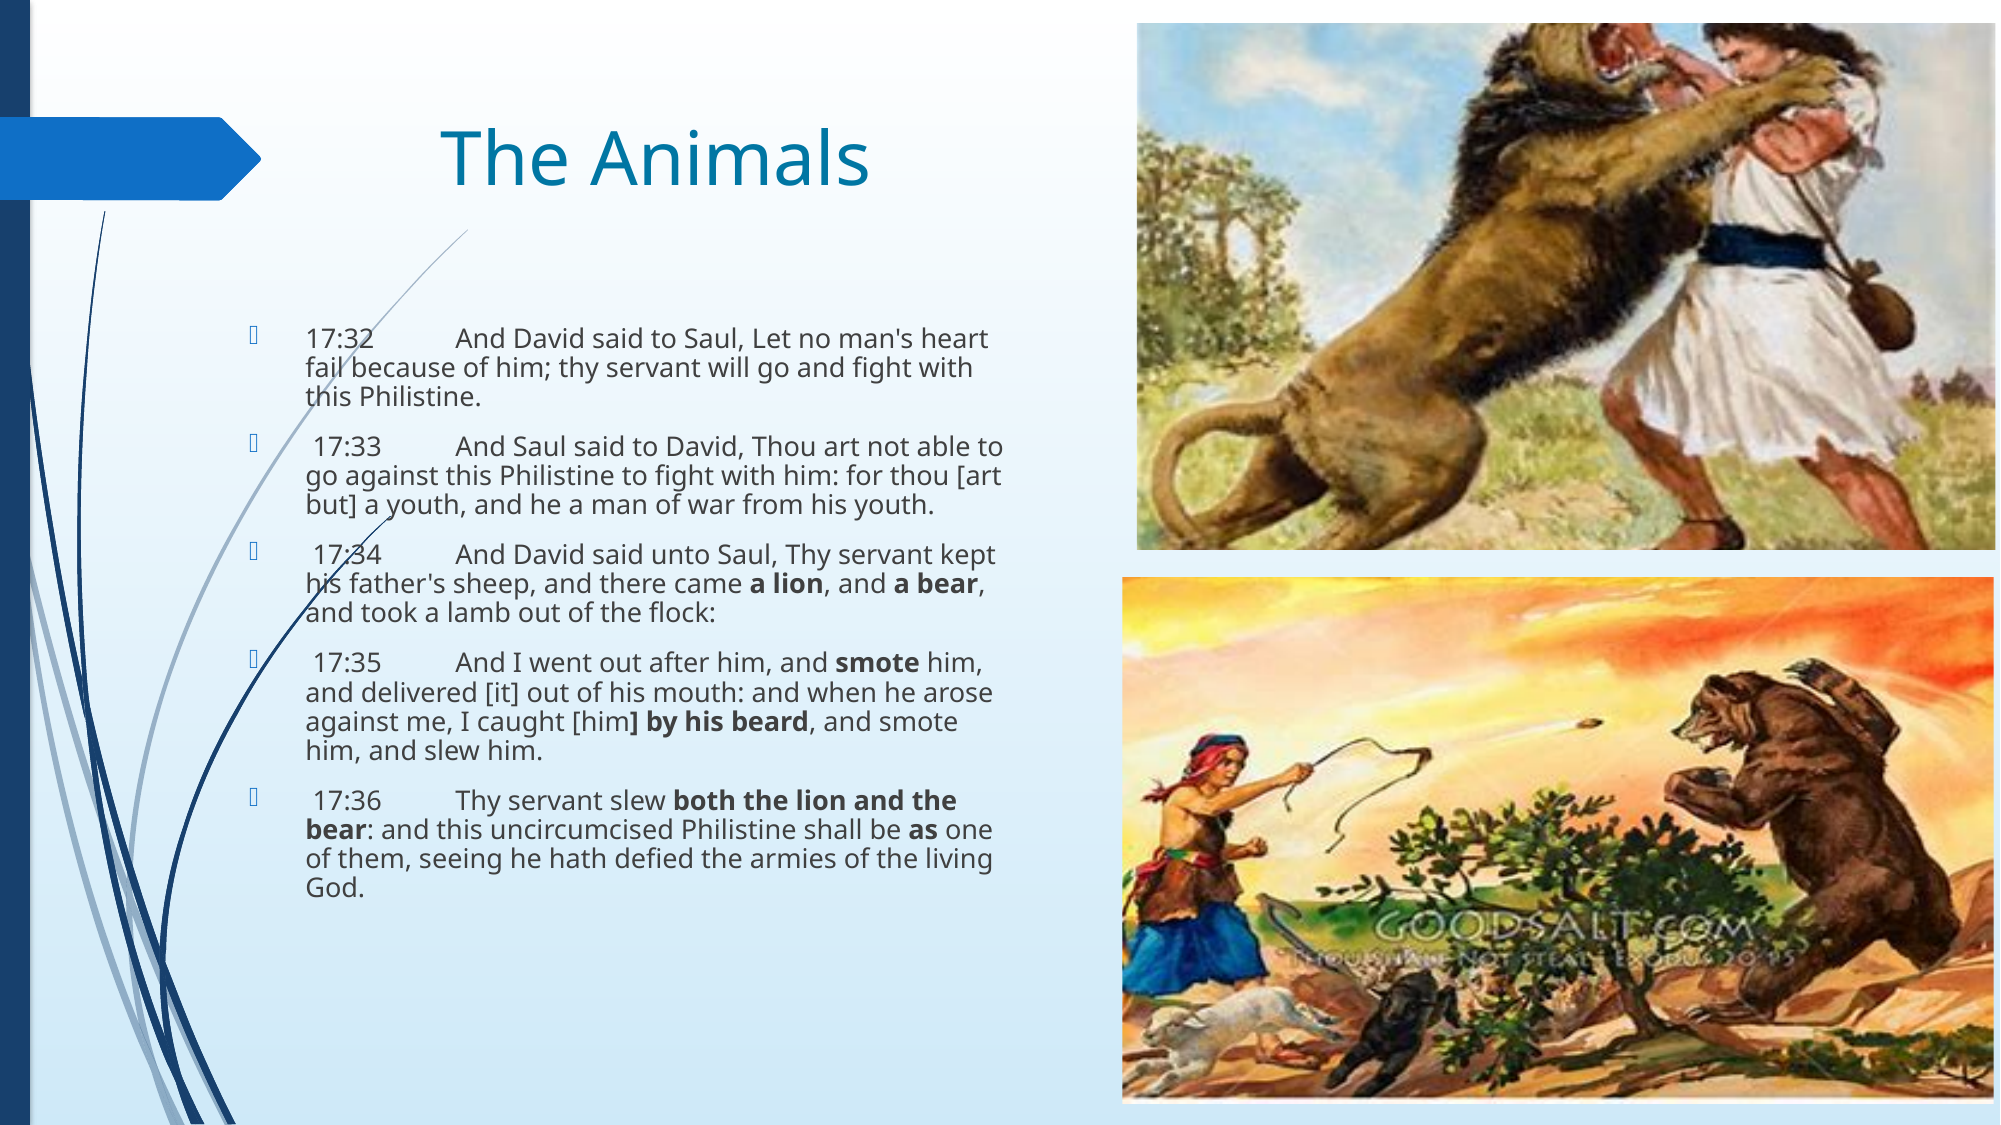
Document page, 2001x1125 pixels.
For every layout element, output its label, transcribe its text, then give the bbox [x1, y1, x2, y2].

list 17:32 And David said to Saul, Let no man's heart fail because of him; thy servant will go and fight with this Philistine. 17:33 And Saul said to David, Thou art not able to go against this Philistine to fight with him: for thou [art but] a youth, and he a man of war from his youth. 17:34 And David said unto Saul, Thy servant kept his father's sheep, and there came a lion, and a bear, and took a lamb out of the flock: 17:35 And I went out after him, and smote him, and delivered [it] out of his mouth: and when he arose against me, I caught [him] by his beard, and smote him, and slew him. 17:36 Thy servant slew both the lion and the bear: and this uncircumcised Philistine shall be as one of them, seeing he hath defied the armies of the living God. [472, 317, 1022, 953]
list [1136, 22, 1996, 550]
title The Animals [472, 102, 1131, 313]
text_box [4, 0, 392, 1125]
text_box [395, 37, 468, 1125]
picture [1122, 577, 1994, 1105]
